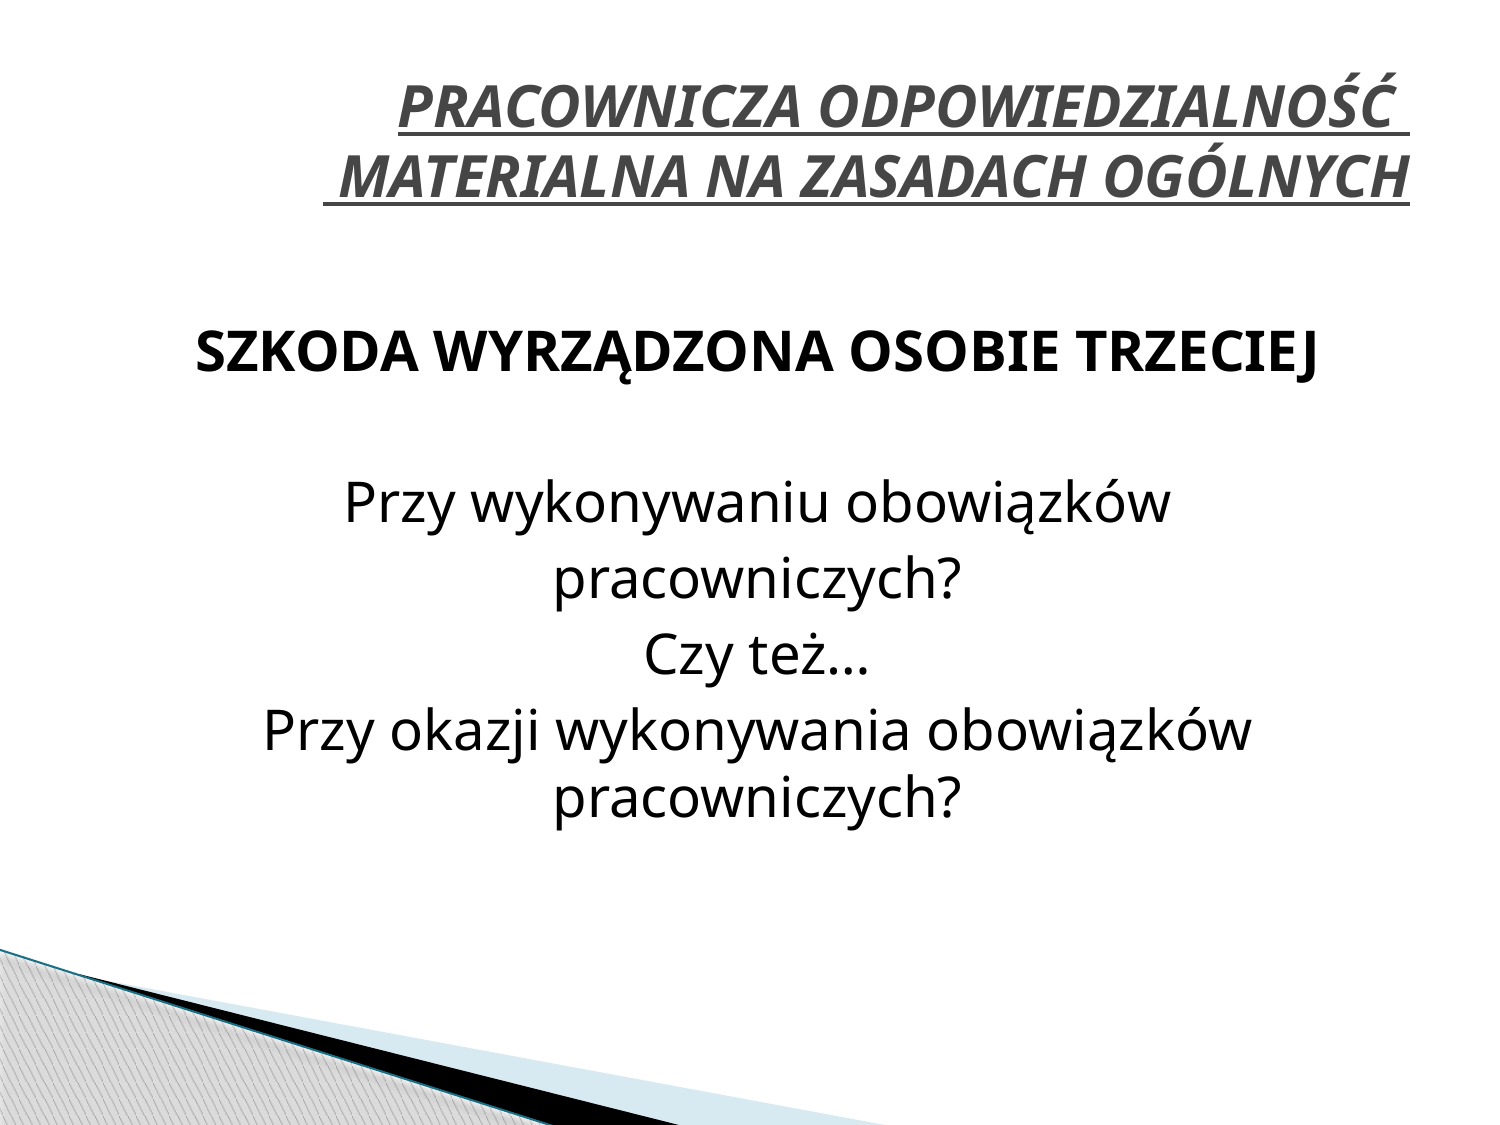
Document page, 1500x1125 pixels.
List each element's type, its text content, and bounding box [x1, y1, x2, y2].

title PRACOWNICZA ODPOWIEDZIALNOŚĆ MATERIALNA NA ZASADACH OGÓLNYCH [75, 45, 1425, 233]
list SZKODA WYRZĄDZONA OSOBIE TRZECIEJ Przy wykonywaniu obowiązków pracowniczych? Czy też… Przy okazji wykonywania obowiązków pracowniczych? [73, 231, 1424, 975]
